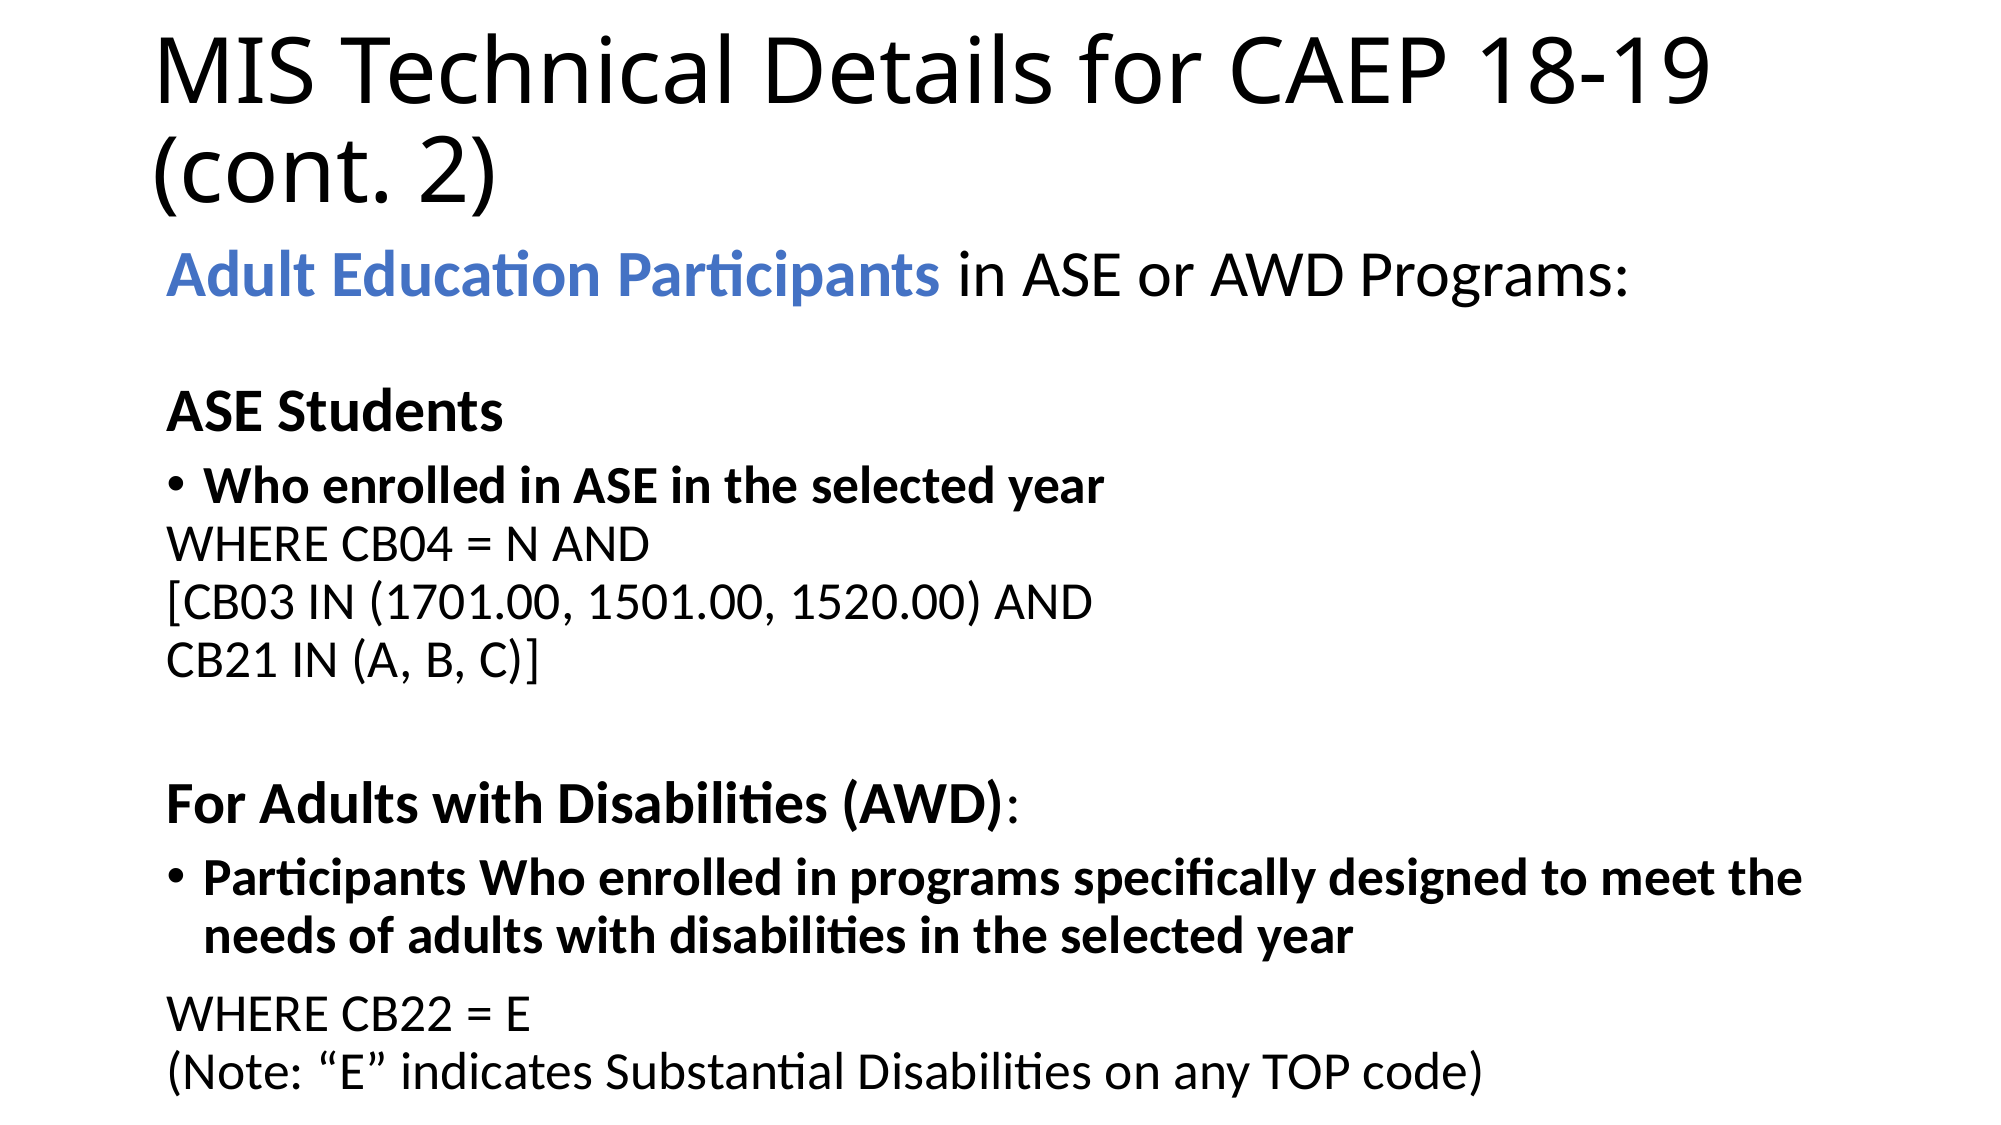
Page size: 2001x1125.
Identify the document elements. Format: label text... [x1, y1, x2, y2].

list Adult Education Participants in ASE or AWD Programs: ASE Students Who enrolled in ASE in the selected year WHERE CB04 = N AND [CB03 IN (1701.00, 1501.00, 1520.00) AND CB21 IN (A, B, C)] For Adults with Disabilities (AWD): Participants Who enrolled in programs specifically designed to meet the needs of adults with disabilities in the selected year WHERE CB22 = E (Note: “E” indicates Substantial Disabilities on any TOP code) [151, 231, 1915, 1111]
title MIS Technical Details for CAEP 18-19 (cont. 2) [137, 14, 1863, 232]
